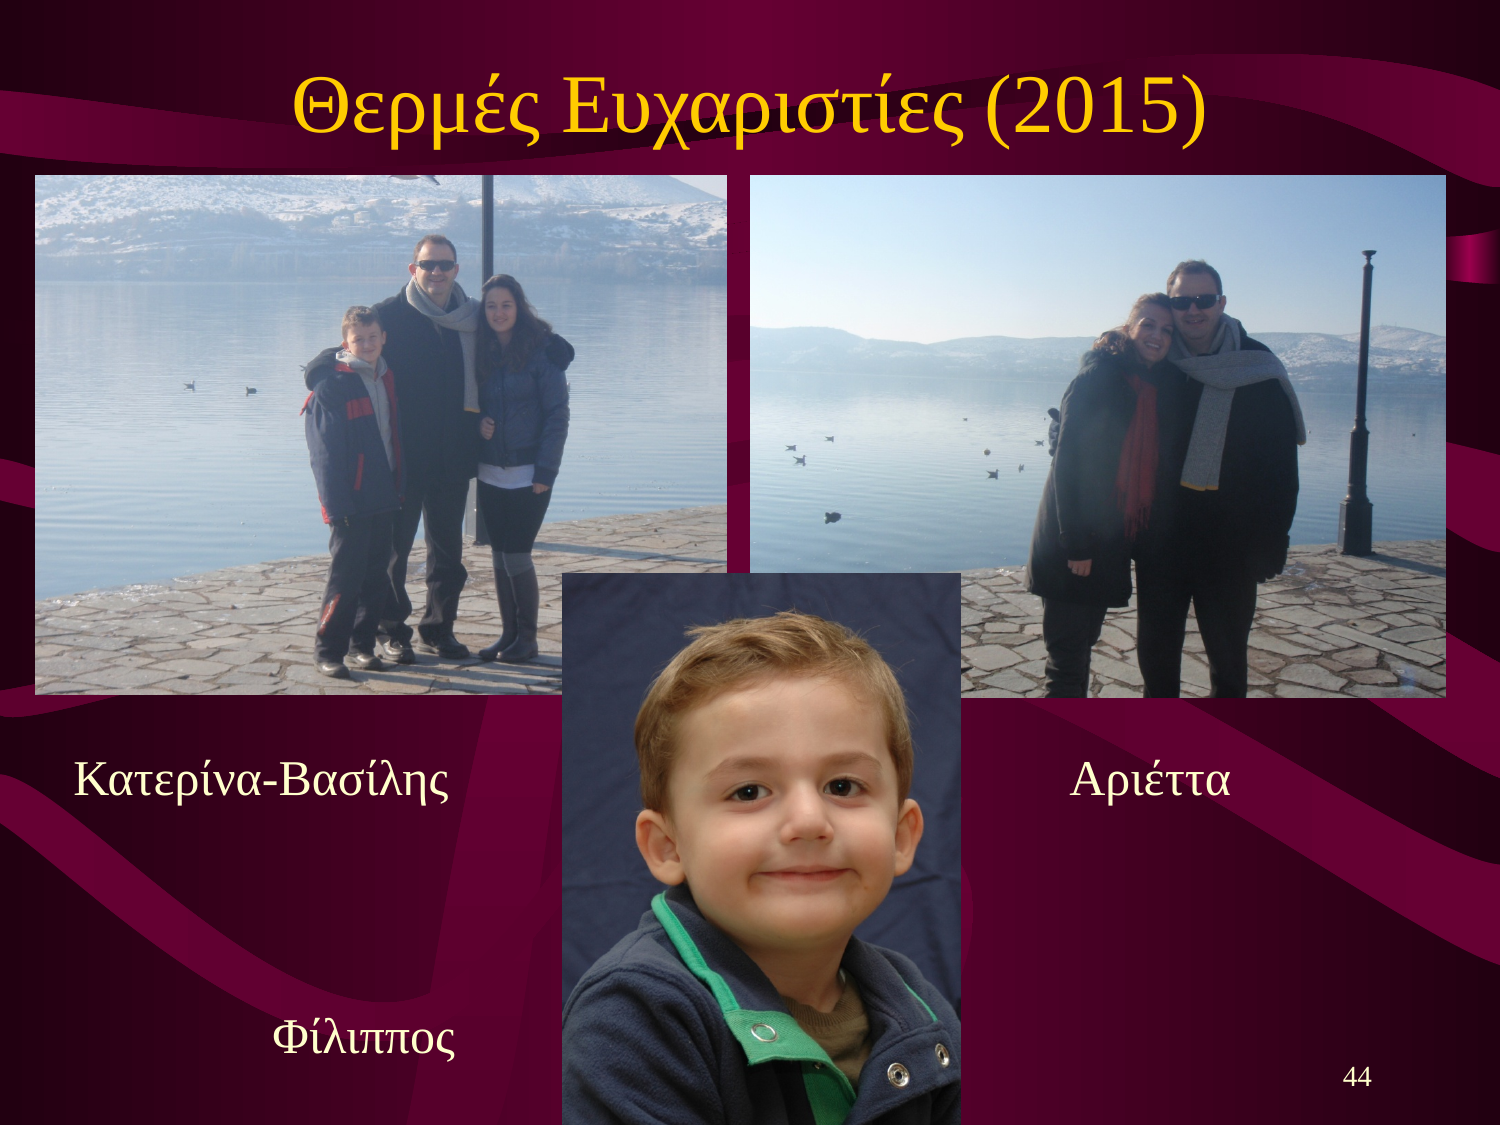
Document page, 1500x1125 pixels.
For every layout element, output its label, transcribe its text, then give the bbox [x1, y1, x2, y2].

text_box Κατερίνα-Βασίλης [58, 738, 539, 813]
slide_number 44 [1074, 1024, 1388, 1101]
text_box Αριέττα [1054, 738, 1313, 813]
text_box Φίλιππος [257, 996, 540, 1071]
title Θερμές Ευχαριστίες (2015) [112, 34, 1388, 165]
picture [34, 175, 1446, 1125]
